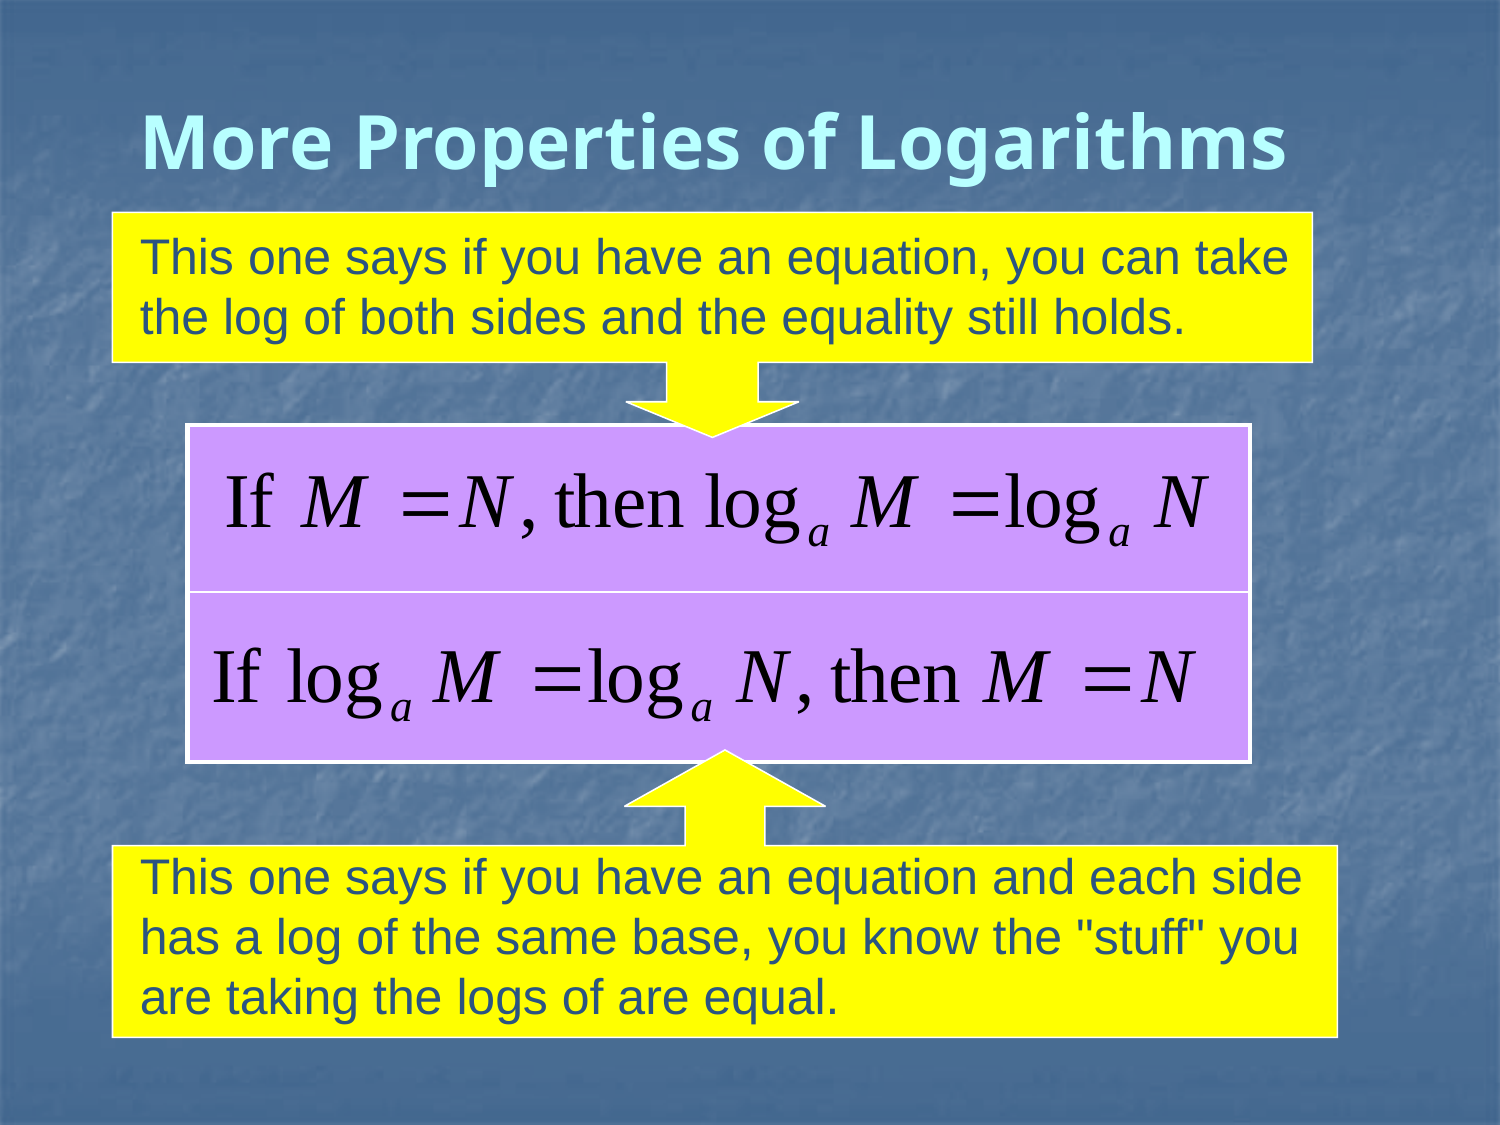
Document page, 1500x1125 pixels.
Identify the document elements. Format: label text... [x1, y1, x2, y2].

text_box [112, 212, 1313, 438]
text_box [199, 624, 1213, 742]
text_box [112, 749, 1338, 1038]
table_header [190, 438, 1248, 591]
table_cell [190, 593, 1248, 749]
text_box More Properties of Logarithms [125, 87, 1438, 193]
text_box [212, 449, 1225, 567]
